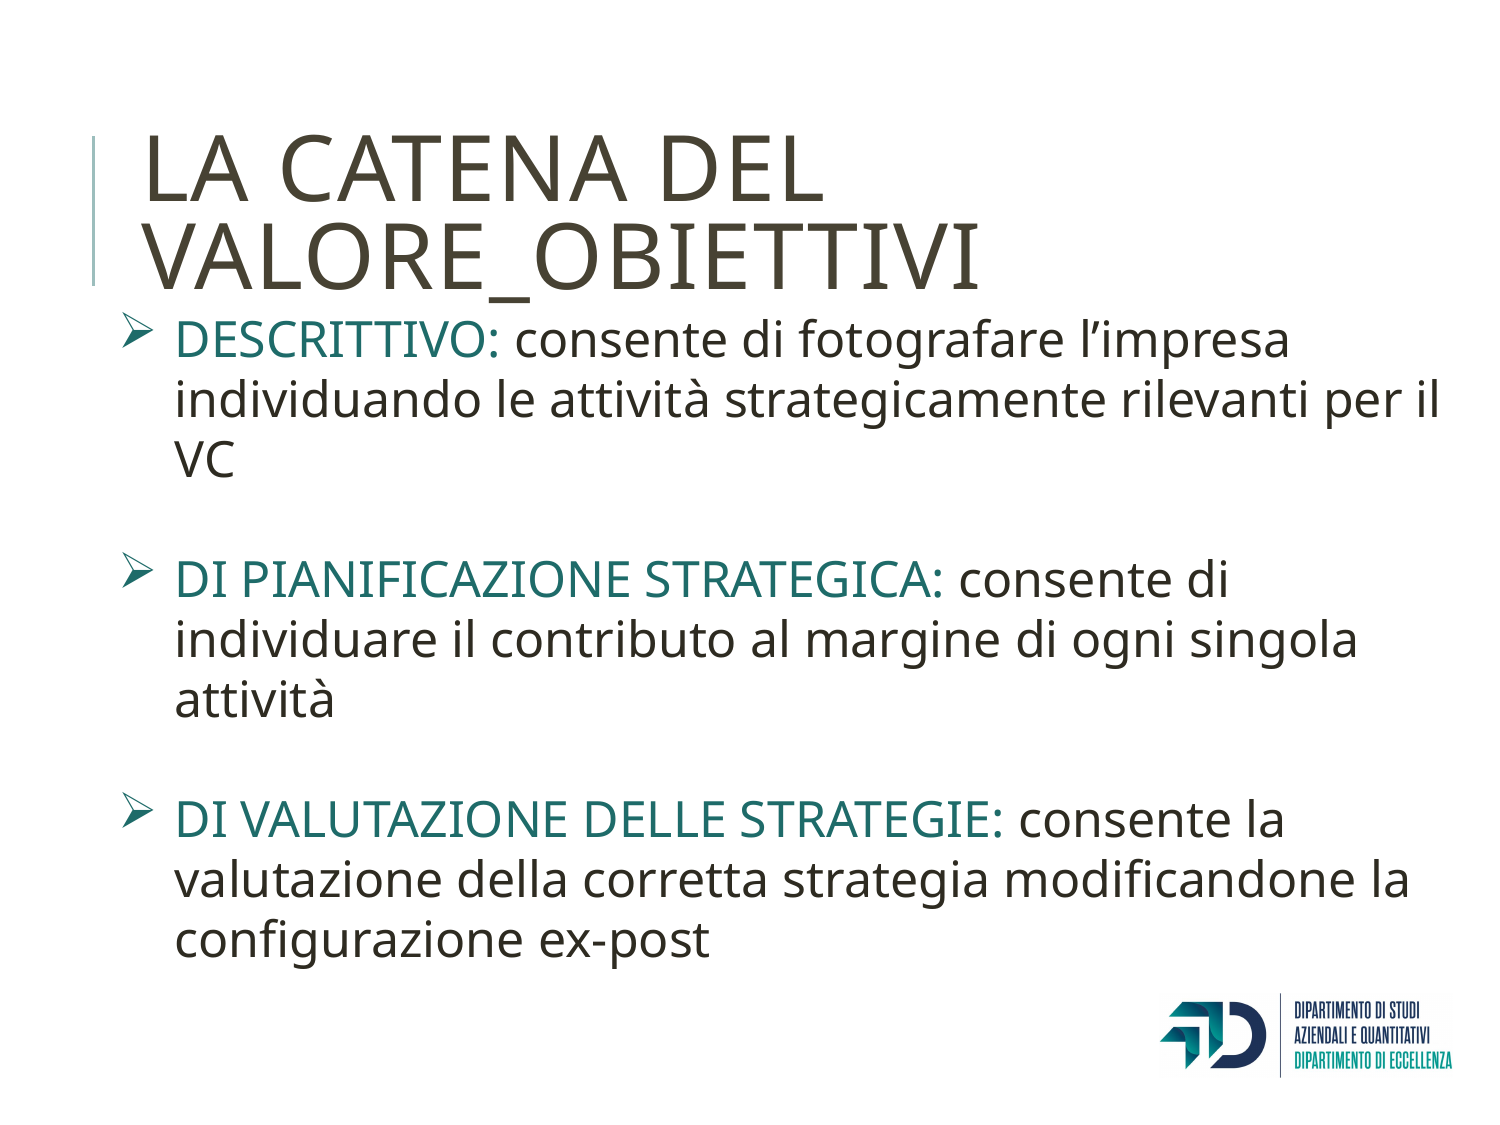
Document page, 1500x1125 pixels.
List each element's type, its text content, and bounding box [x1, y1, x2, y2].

text_box DESCRITTIVO: consente di fotografare l’impresa individuando le attività strategicamente rilevanti per il VC DI PIANIFICAZIONE STRATEGICA: consente di individuare il contributo al margine di ogni singola attività DI VALUTAZIONE DELLE STRATEGIE: consente la valutazione della corretta strategia modificandone la configurazione ex-post [103, 299, 1462, 975]
picture [1158, 993, 1453, 1078]
title La catena del valore_obiettivi [126, 96, 1322, 299]
